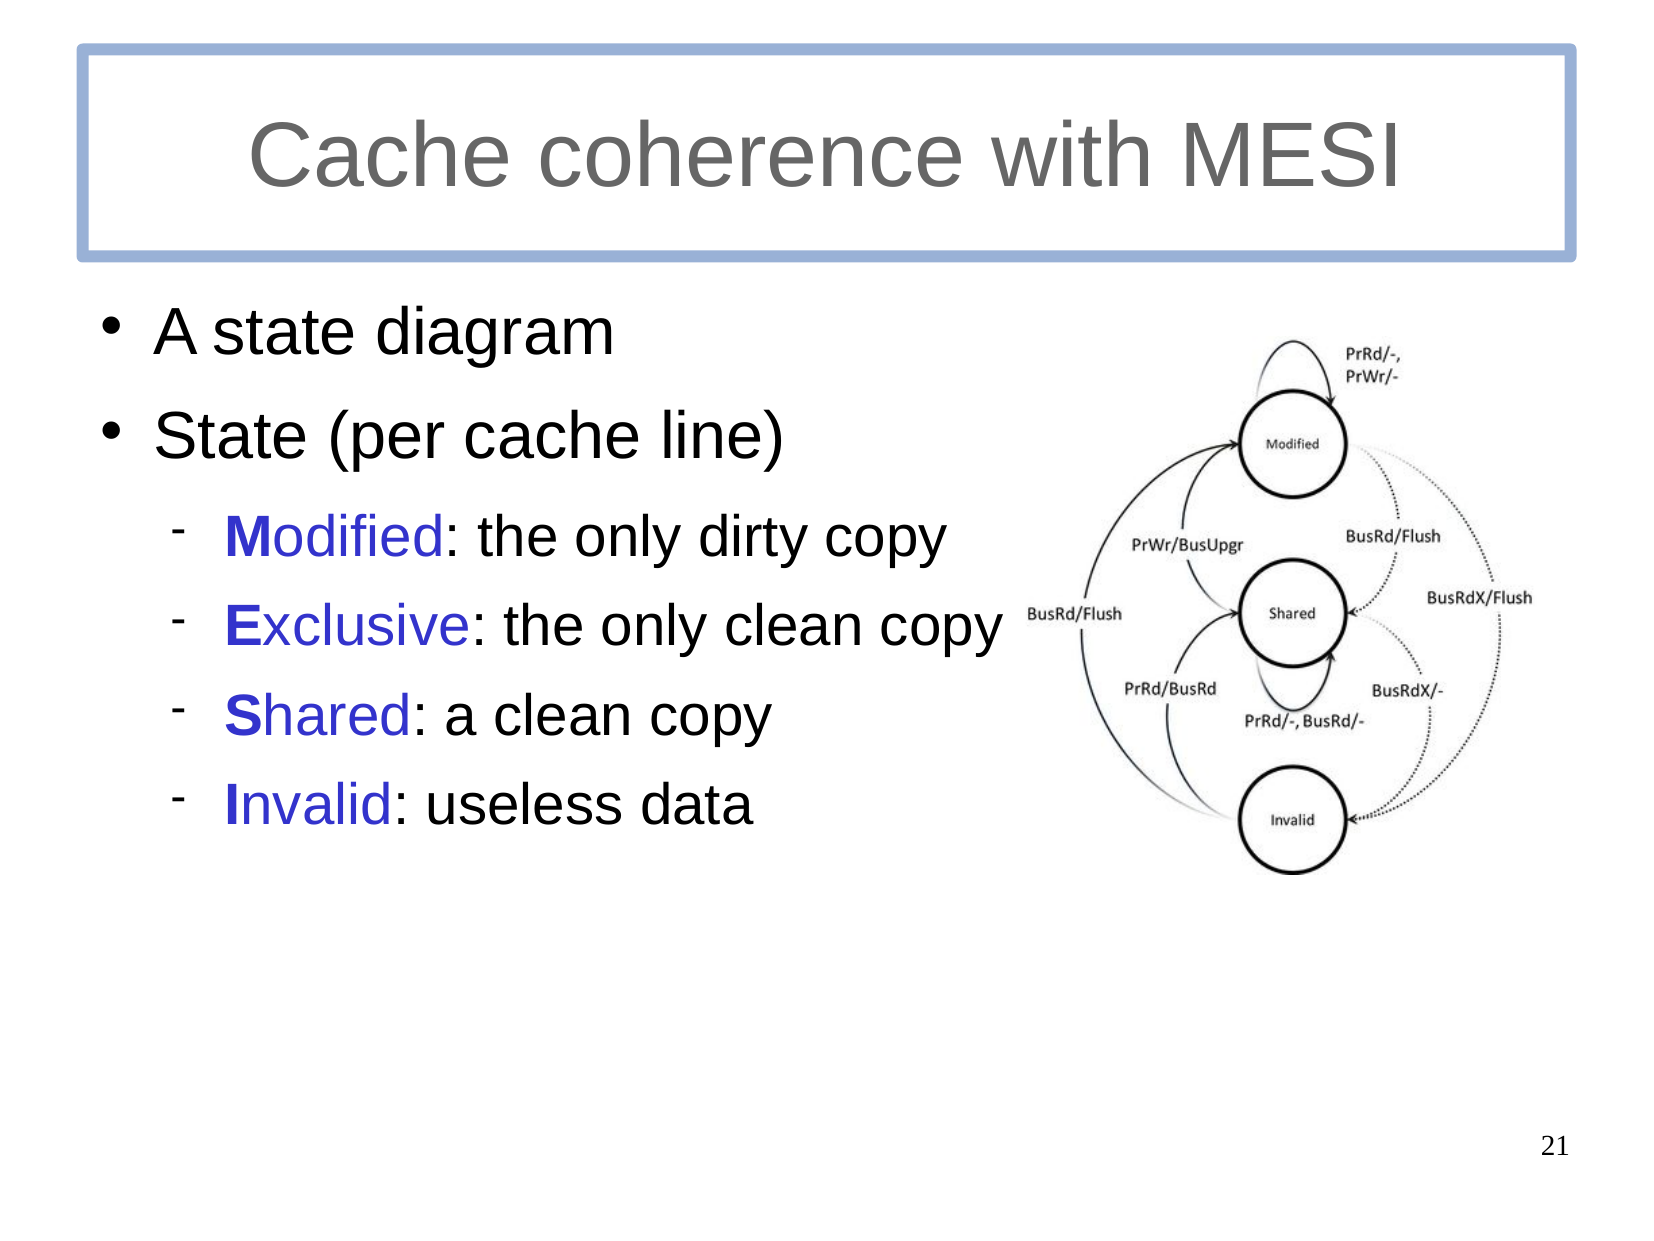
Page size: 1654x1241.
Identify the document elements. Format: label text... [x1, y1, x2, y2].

title Cache coherence with MESI [77, 43, 1577, 262]
list A state diagram State (per cache line) Modified: the only dirty copy Exclusive: the only clean copy Shared: a clean copy Invalid: useless data [82, 290, 1571, 1010]
slide_number 21 [1185, 1129, 1571, 1215]
picture [1015, 336, 1556, 875]
